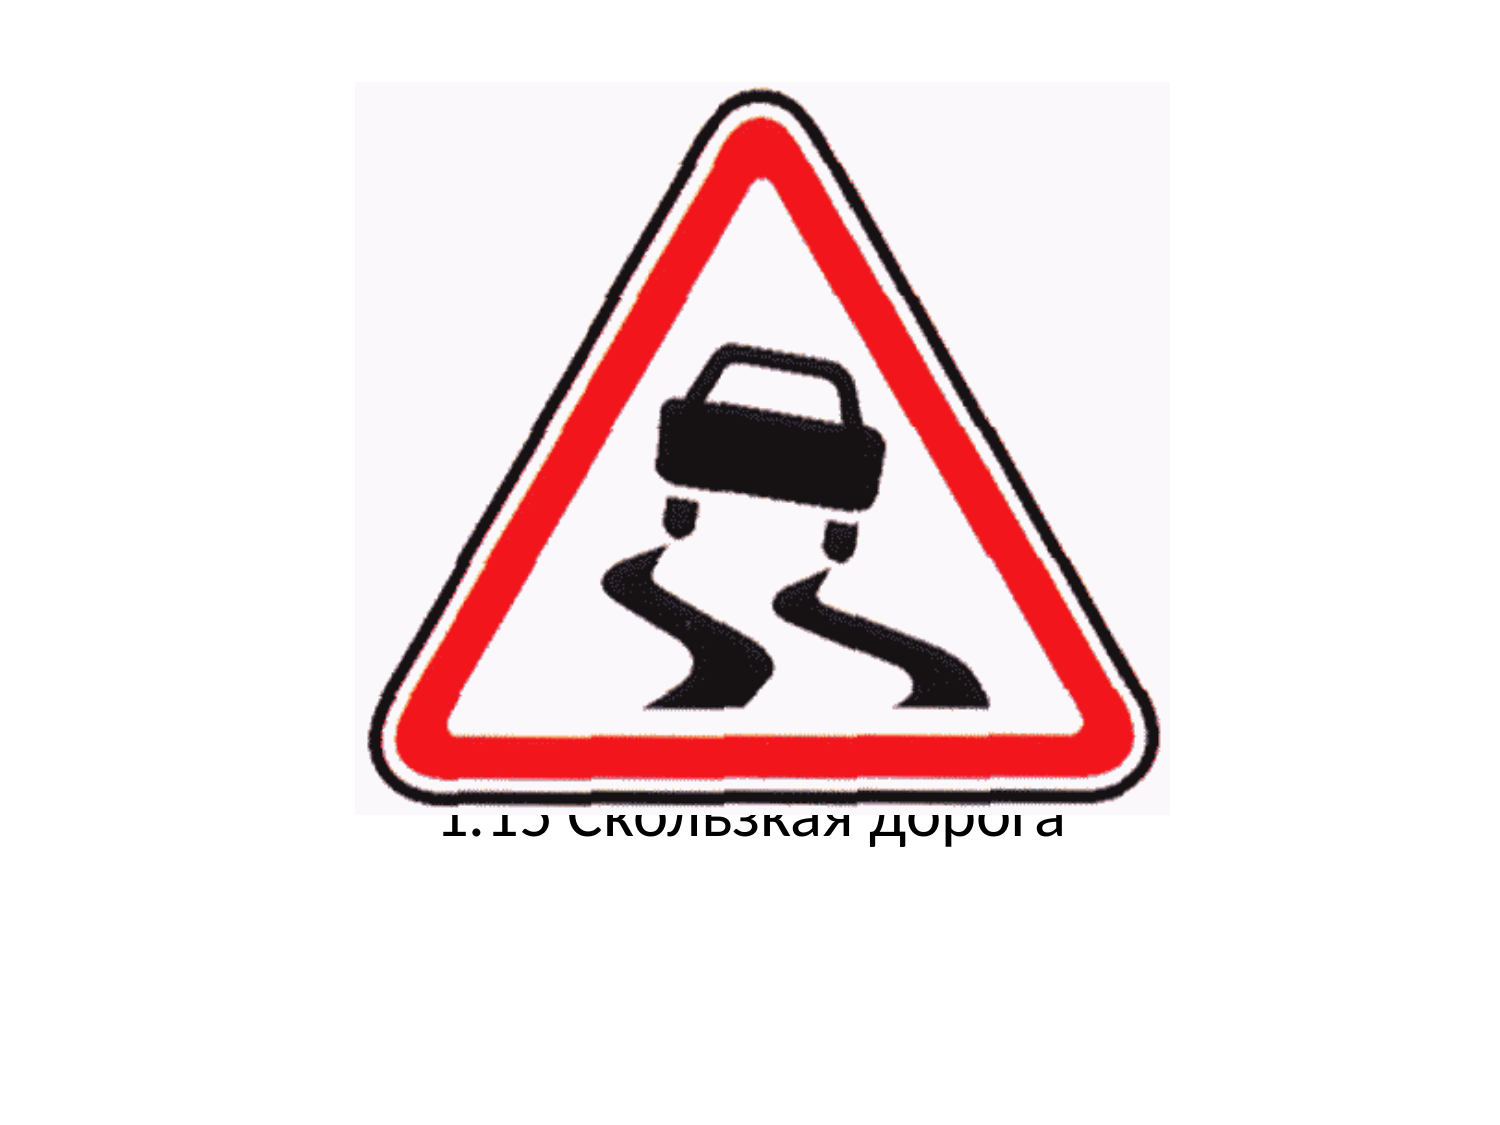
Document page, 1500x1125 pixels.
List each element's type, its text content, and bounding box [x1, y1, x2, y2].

picture [355, 82, 1170, 816]
text_box 1.15 Скользкая дорога [76, 42, 1425, 1005]
